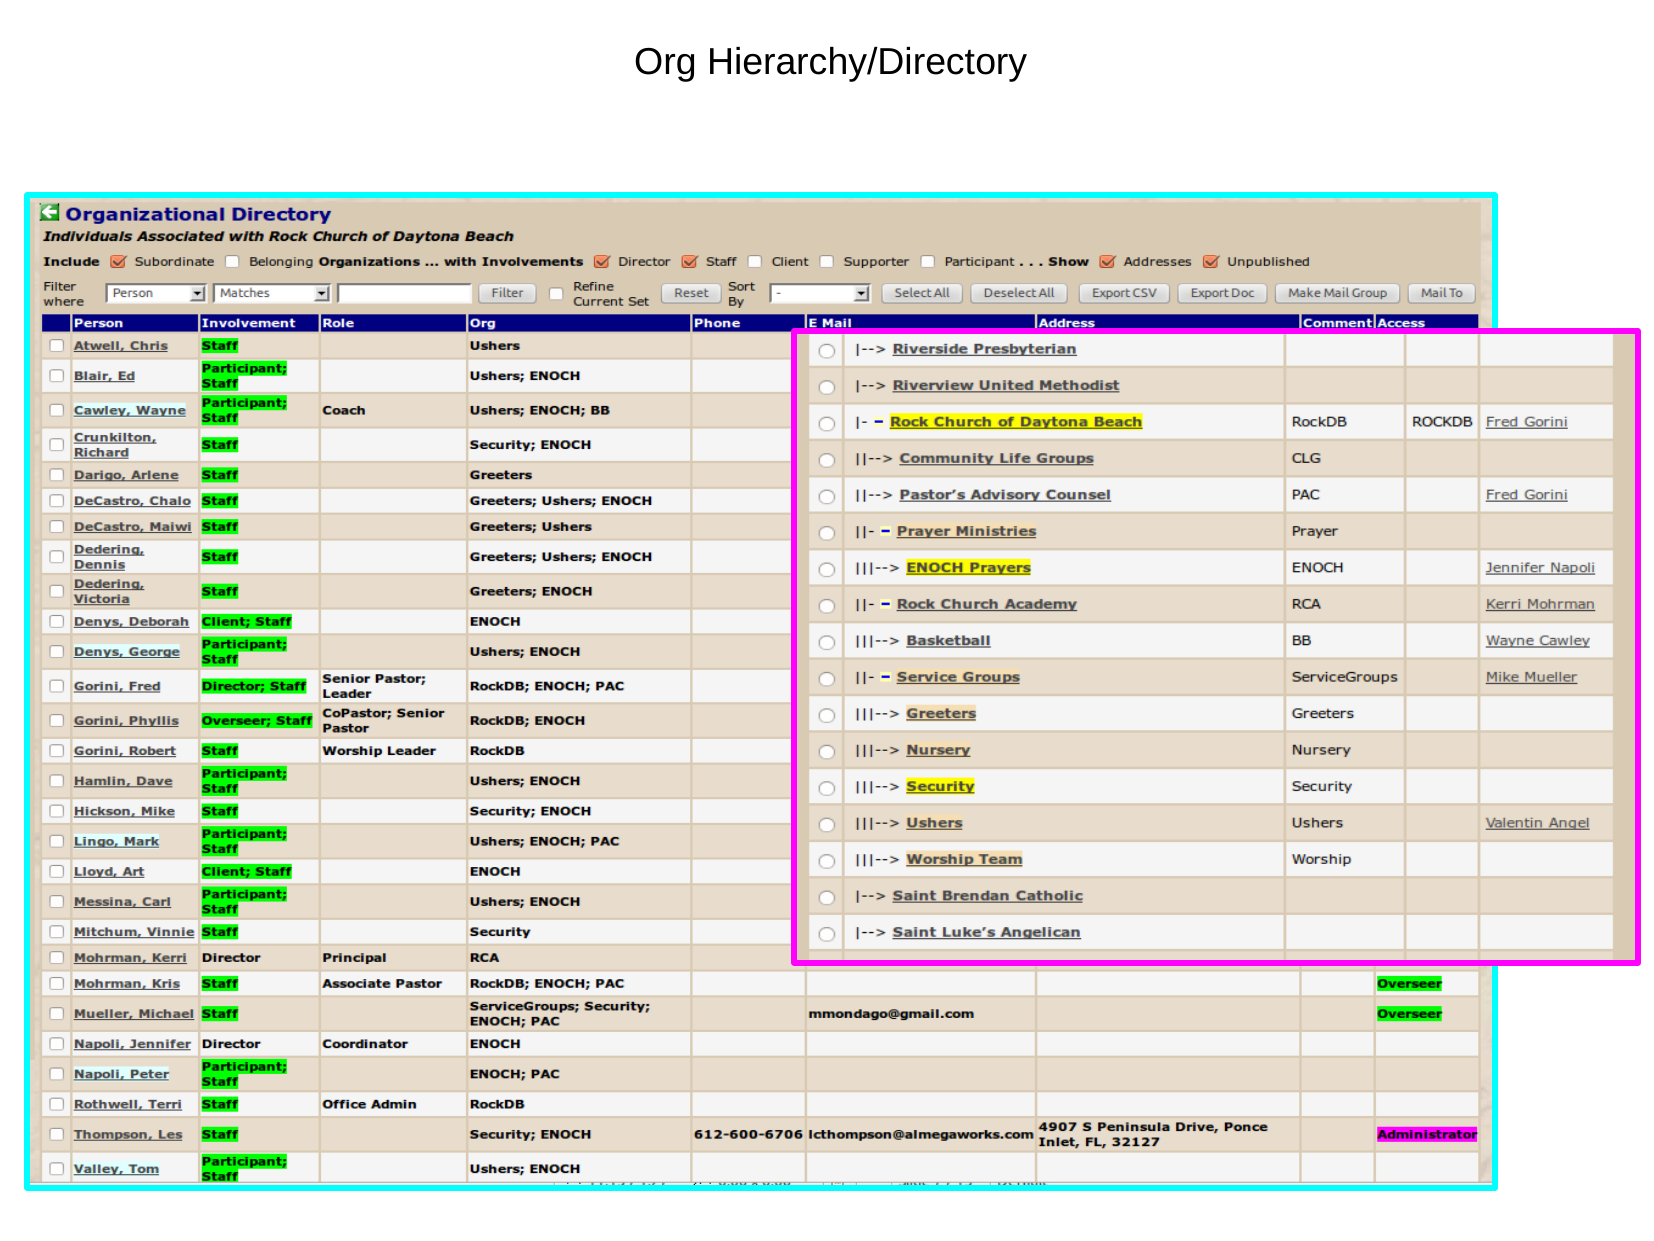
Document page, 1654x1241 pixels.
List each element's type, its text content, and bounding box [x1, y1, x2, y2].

picture [29, 197, 1636, 1186]
text_box Org Hierarchy/Directory [86, 14, 1575, 105]
